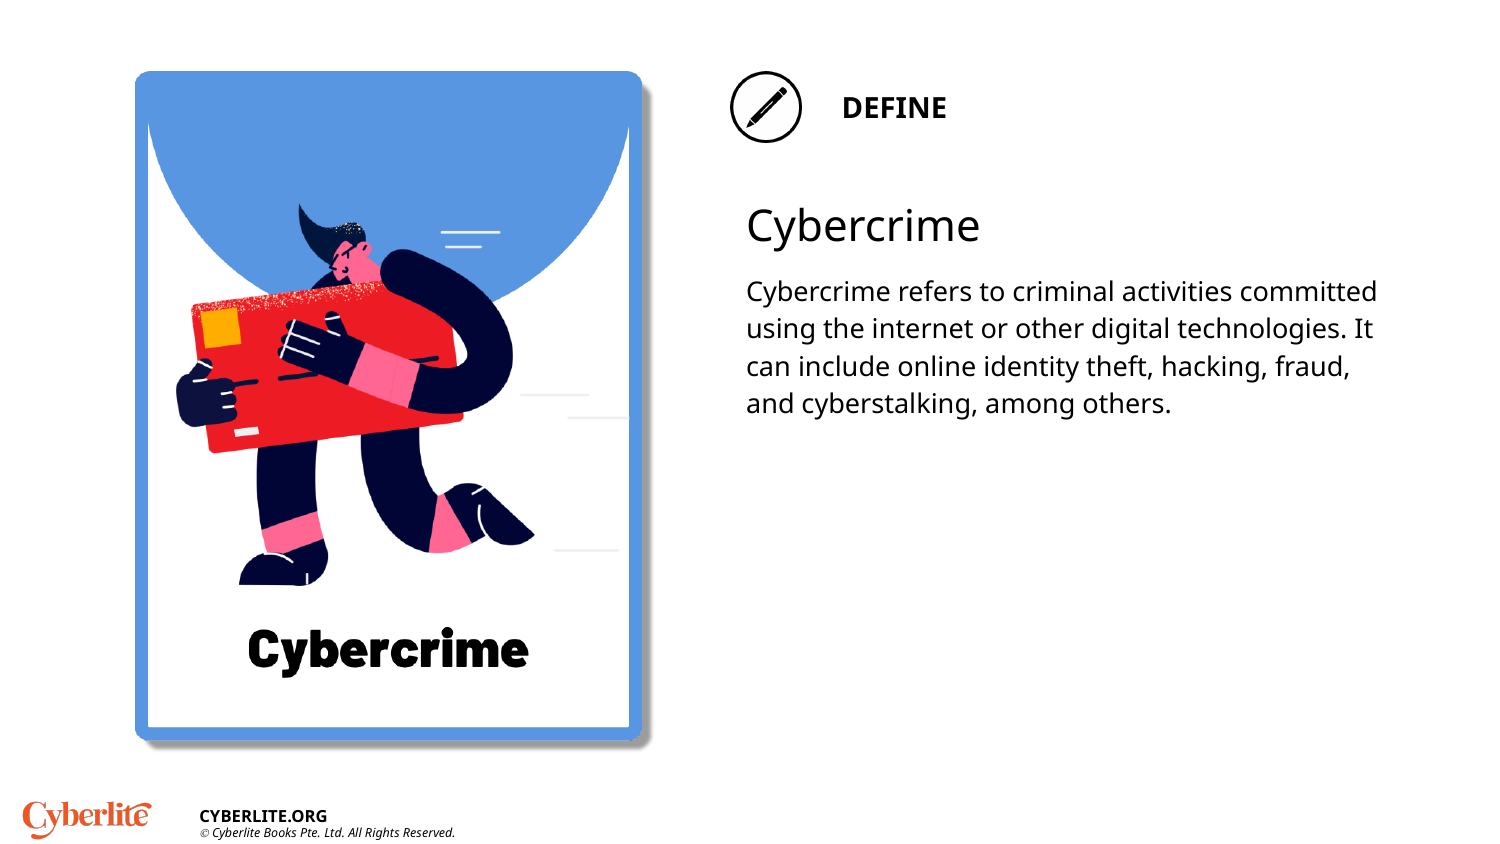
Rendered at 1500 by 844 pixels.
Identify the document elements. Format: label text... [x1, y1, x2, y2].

title DEFINE [826, 74, 1417, 140]
list Cybercrime refers to criminal activities committed using the internet or other digital technologies. It can include online identity theft, hacking, fraud, and cyberstalking, among others. [730, 254, 1416, 494]
picture [730, 71, 802, 143]
picture [134, 71, 643, 741]
picture [12, 792, 162, 844]
title Cybercrime [730, 161, 1435, 233]
